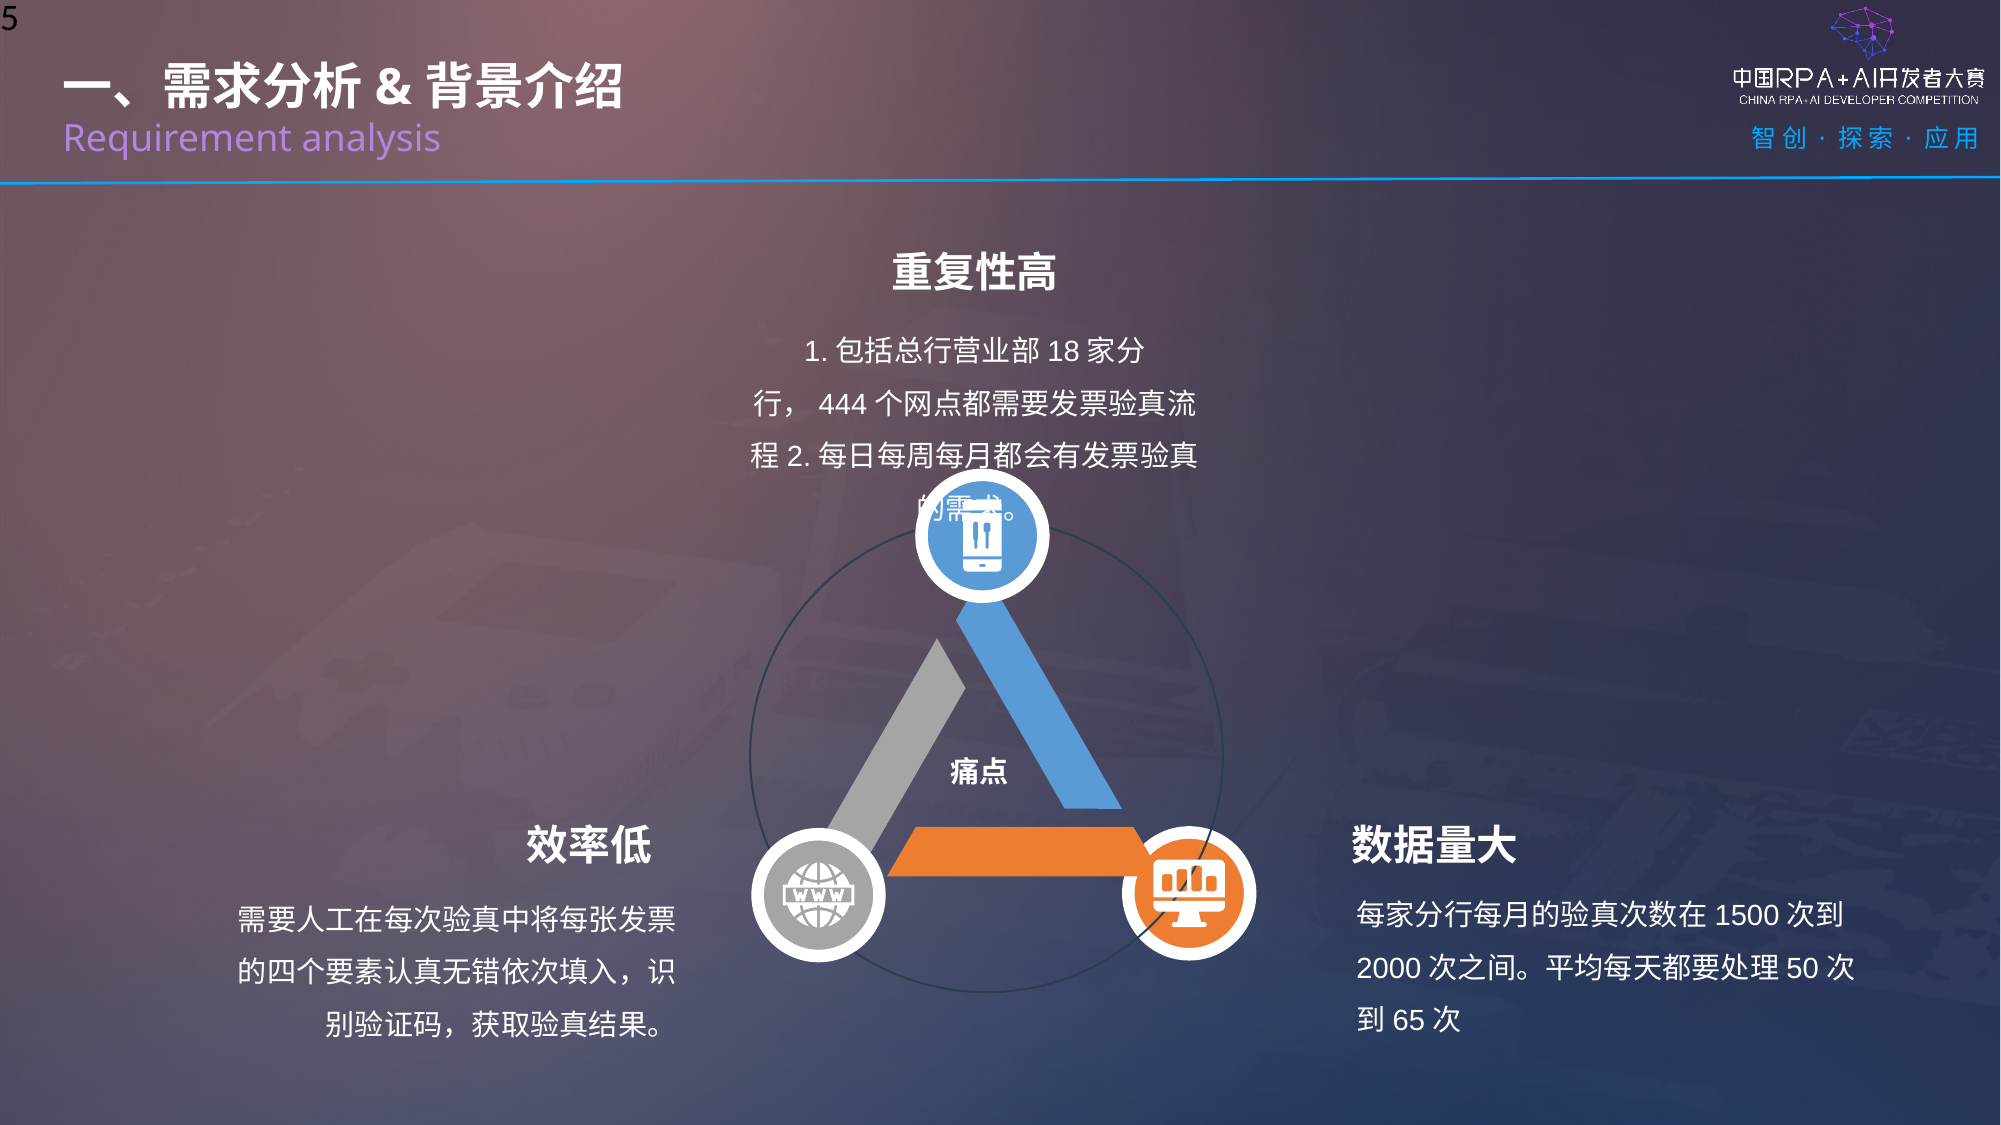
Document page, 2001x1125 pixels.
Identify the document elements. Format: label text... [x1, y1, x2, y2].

text_box 数据量大 [1351, 815, 1962, 872]
picture [0, 0, 2001, 177]
text_box 重复性高 [669, 242, 1281, 300]
text_box 需要人工在每次验真中将每张发票的四个要素认真无错依次填入，识别验证码，获取验真结果。 [204, 876, 692, 1049]
text_box 一、需求分析&背景介绍 Requirement analysis [47, 46, 1408, 167]
text_box 1.包括总行营业部18家分行，444个网点都需要发票验真流程2.每日每周每月都会有发票验真的需求。 [735, 307, 1214, 533]
text_box 每家分行每月的验真次数在1500次到2000次之间。平均每天都要处理50次到65次 [1341, 871, 1883, 1044]
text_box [0, 177, 2000, 184]
picture [0, 179, 2001, 1125]
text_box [750, 474, 1251, 993]
text_box 效率低 [41, 815, 652, 872]
